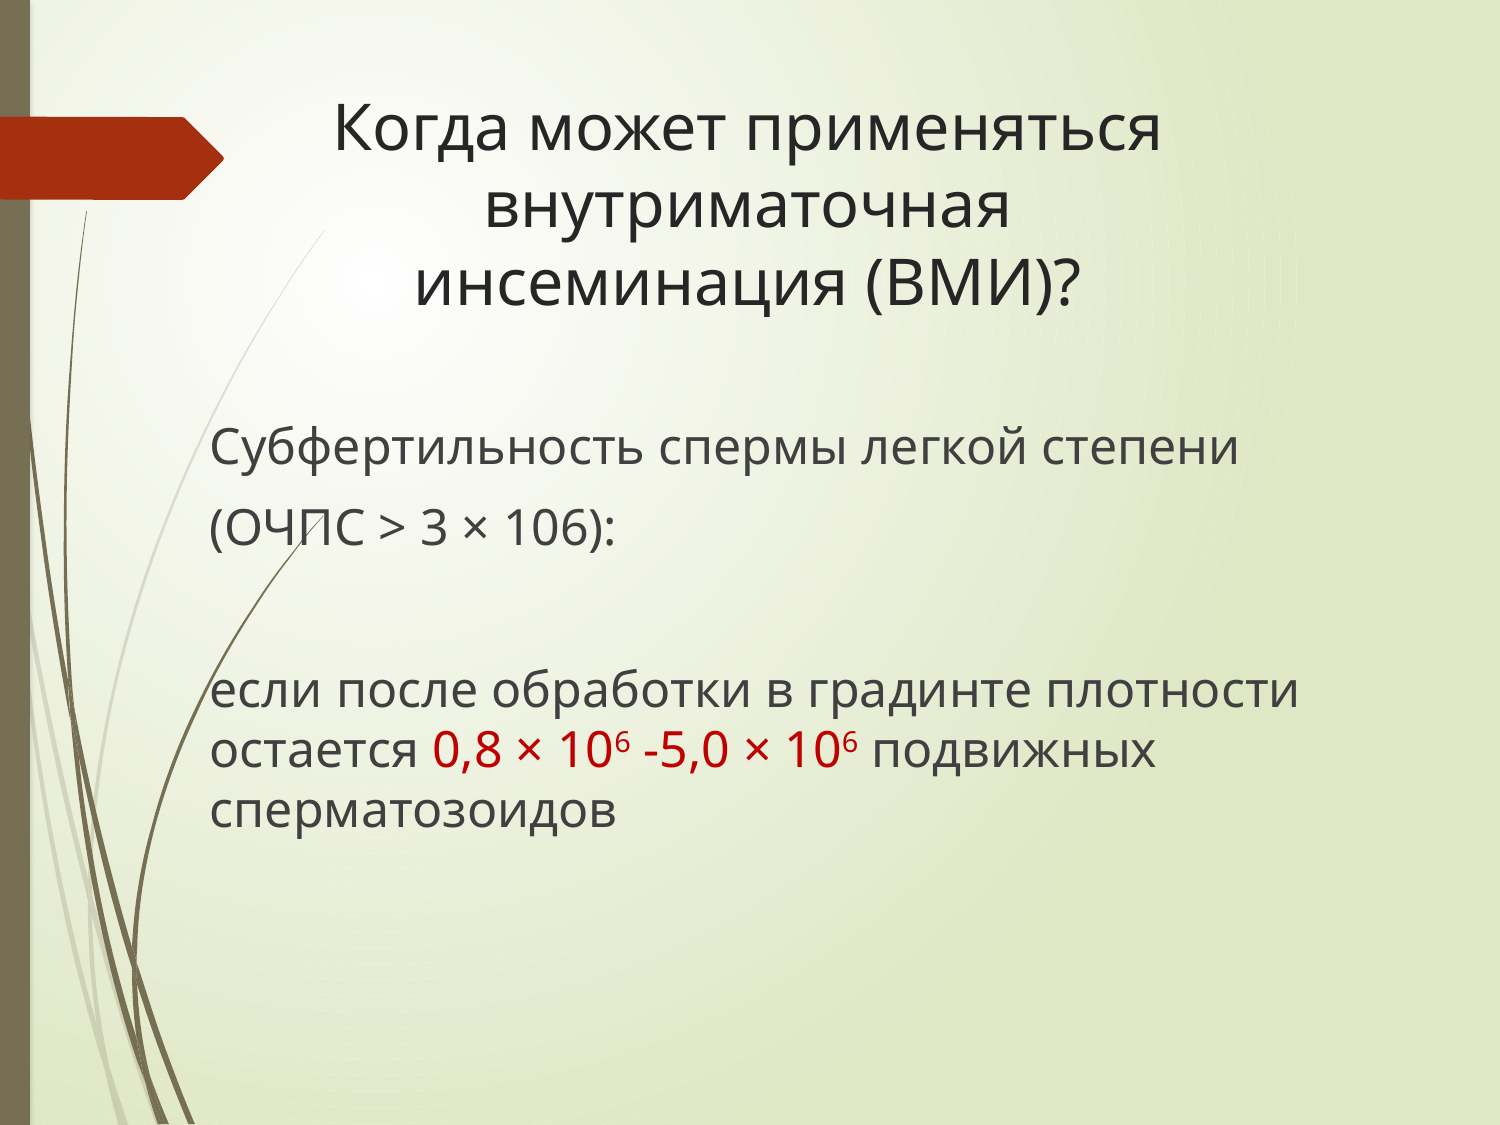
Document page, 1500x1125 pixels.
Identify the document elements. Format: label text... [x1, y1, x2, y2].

list Субфертильность спермы легкой степени (ОЧПС > 3 × 106): если после обработки в градинте плотности остается 0,8 × 106 -5,0 × 106 подвижных сперматозоидов [194, 326, 1408, 1014]
title Когда может применяться внутриматочная инсеминация (ВМИ)? [76, 78, 1420, 416]
